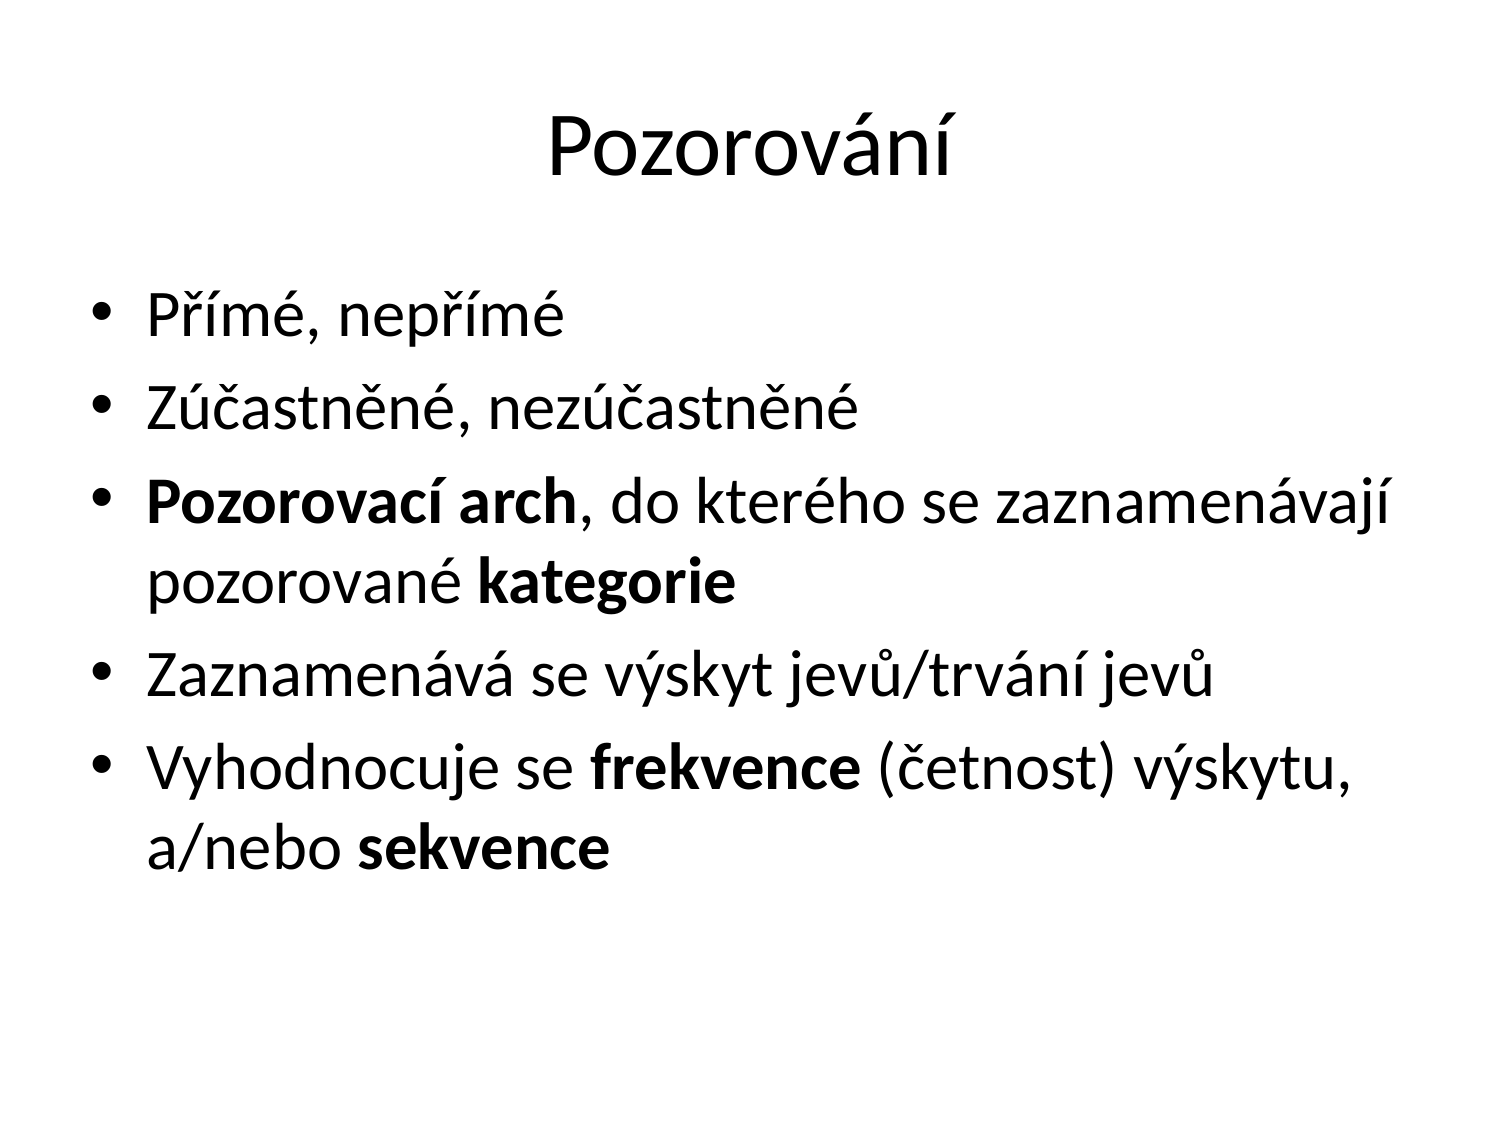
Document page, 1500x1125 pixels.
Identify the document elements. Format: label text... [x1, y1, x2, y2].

title Pozorování [75, 45, 1425, 233]
list Přímé, nepřímé Zúčastněné, nezúčastněné Pozorovací arch, do kterého se zaznamenávají pozorované kategorie Zaznamenává se výskyt jevů/trvání jevů Vyhodnocuje se frekvence (četnost) výskytu, a/nebo sekvence [75, 262, 1425, 1005]
